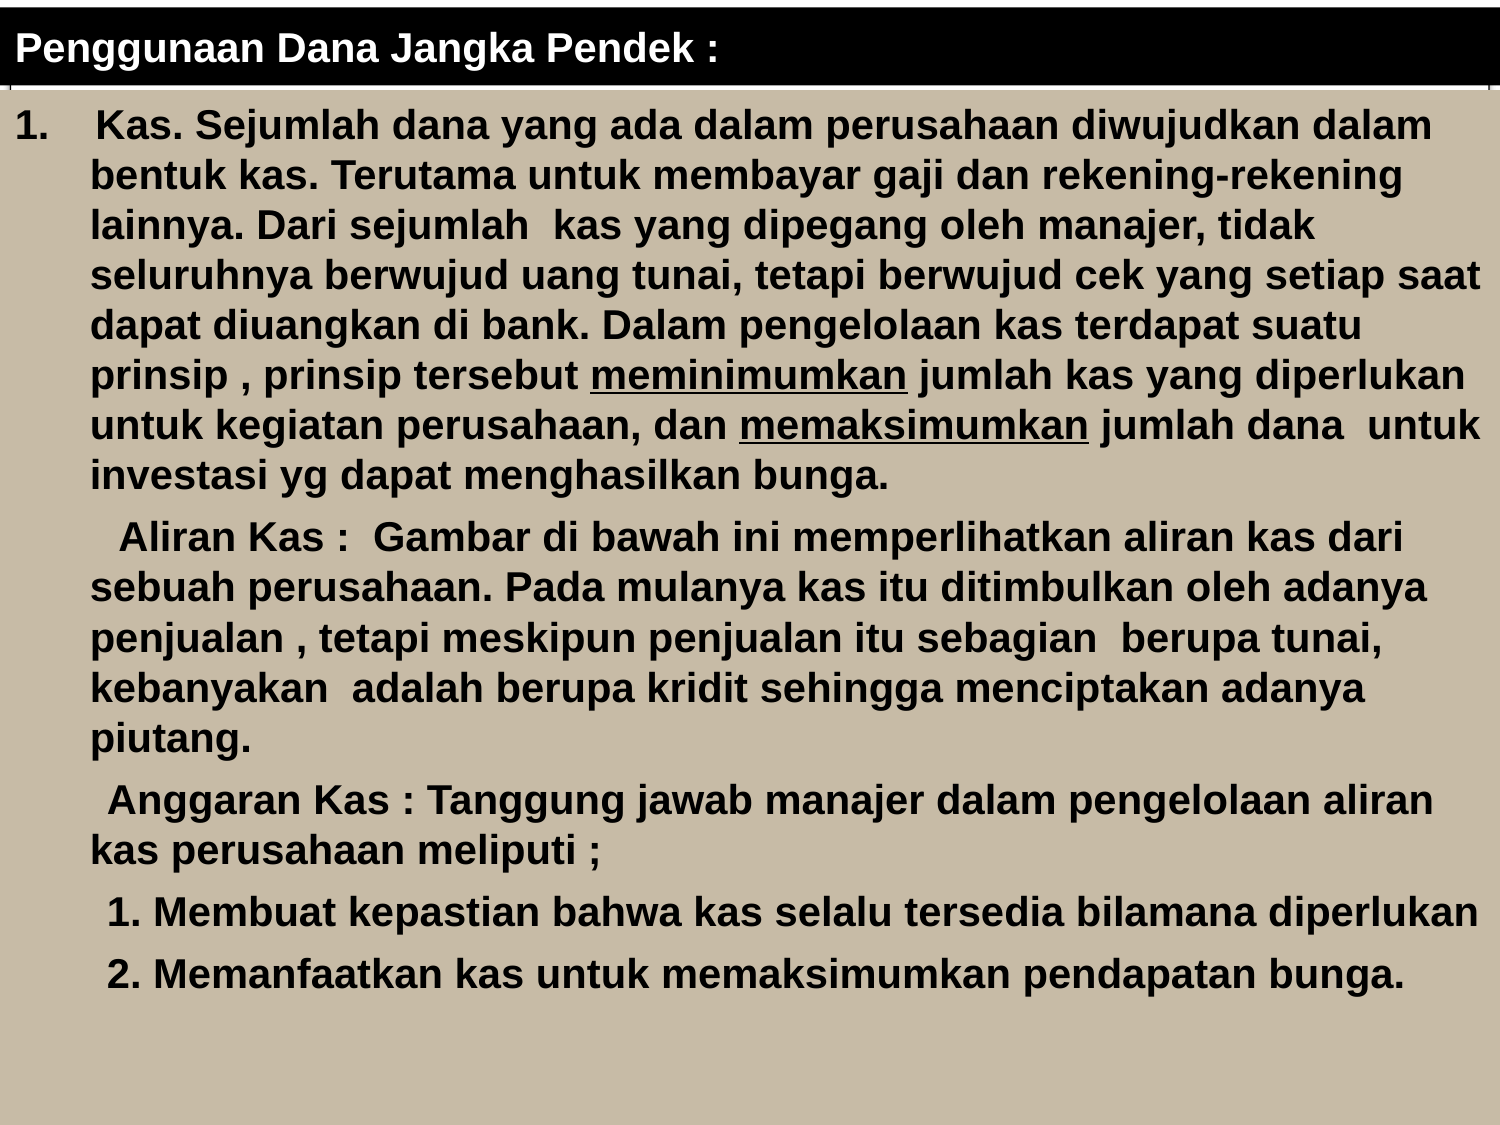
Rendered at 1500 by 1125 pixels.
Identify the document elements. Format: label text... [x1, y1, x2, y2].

list 1. Kas. Sejumlah dana yang ada dalam perusahaan diwujudkan dalam bentuk kas. Terutama untuk membayar gaji dan rekening-rekening lainnya. Dari sejumlah kas yang dipegang oleh manajer, tidak seluruhnya berwujud uang tunai, tetapi berwujud cek yang setiap saat dapat diuangkan di bank. Dalam pengelolaan kas terdapat suatu prinsip , prinsip tersebut meminimumkan jumlah kas yang diperlukan untuk kegiatan perusahaan, dan memaksimumkan jumlah dana untuk investasi yg dapat menghasilkan bunga. Aliran Kas : Gambar di bawah ini memperlihatkan aliran kas dari sebuah perusahaan. Pada mulanya kas itu ditimbulkan oleh adanya penjualan , tetapi meskipun penjualan itu sebagian berupa tunai, kebanyakan adalah berupa kridit sehingga menciptakan adanya piutang. Anggaran Kas : Tanggung jawab manajer dalam pengelolaan aliran kas perusahaan meliputi ; 1. Membuat kepastian bahwa kas selalu tersedia bilamana diperlukan 2. Memanfaatkan kas untuk memaksimumkan pendapatan bunga. [0, 90, 1500, 1125]
title Penggunaan Dana Jangka Pendek : [0, 7, 1500, 86]
